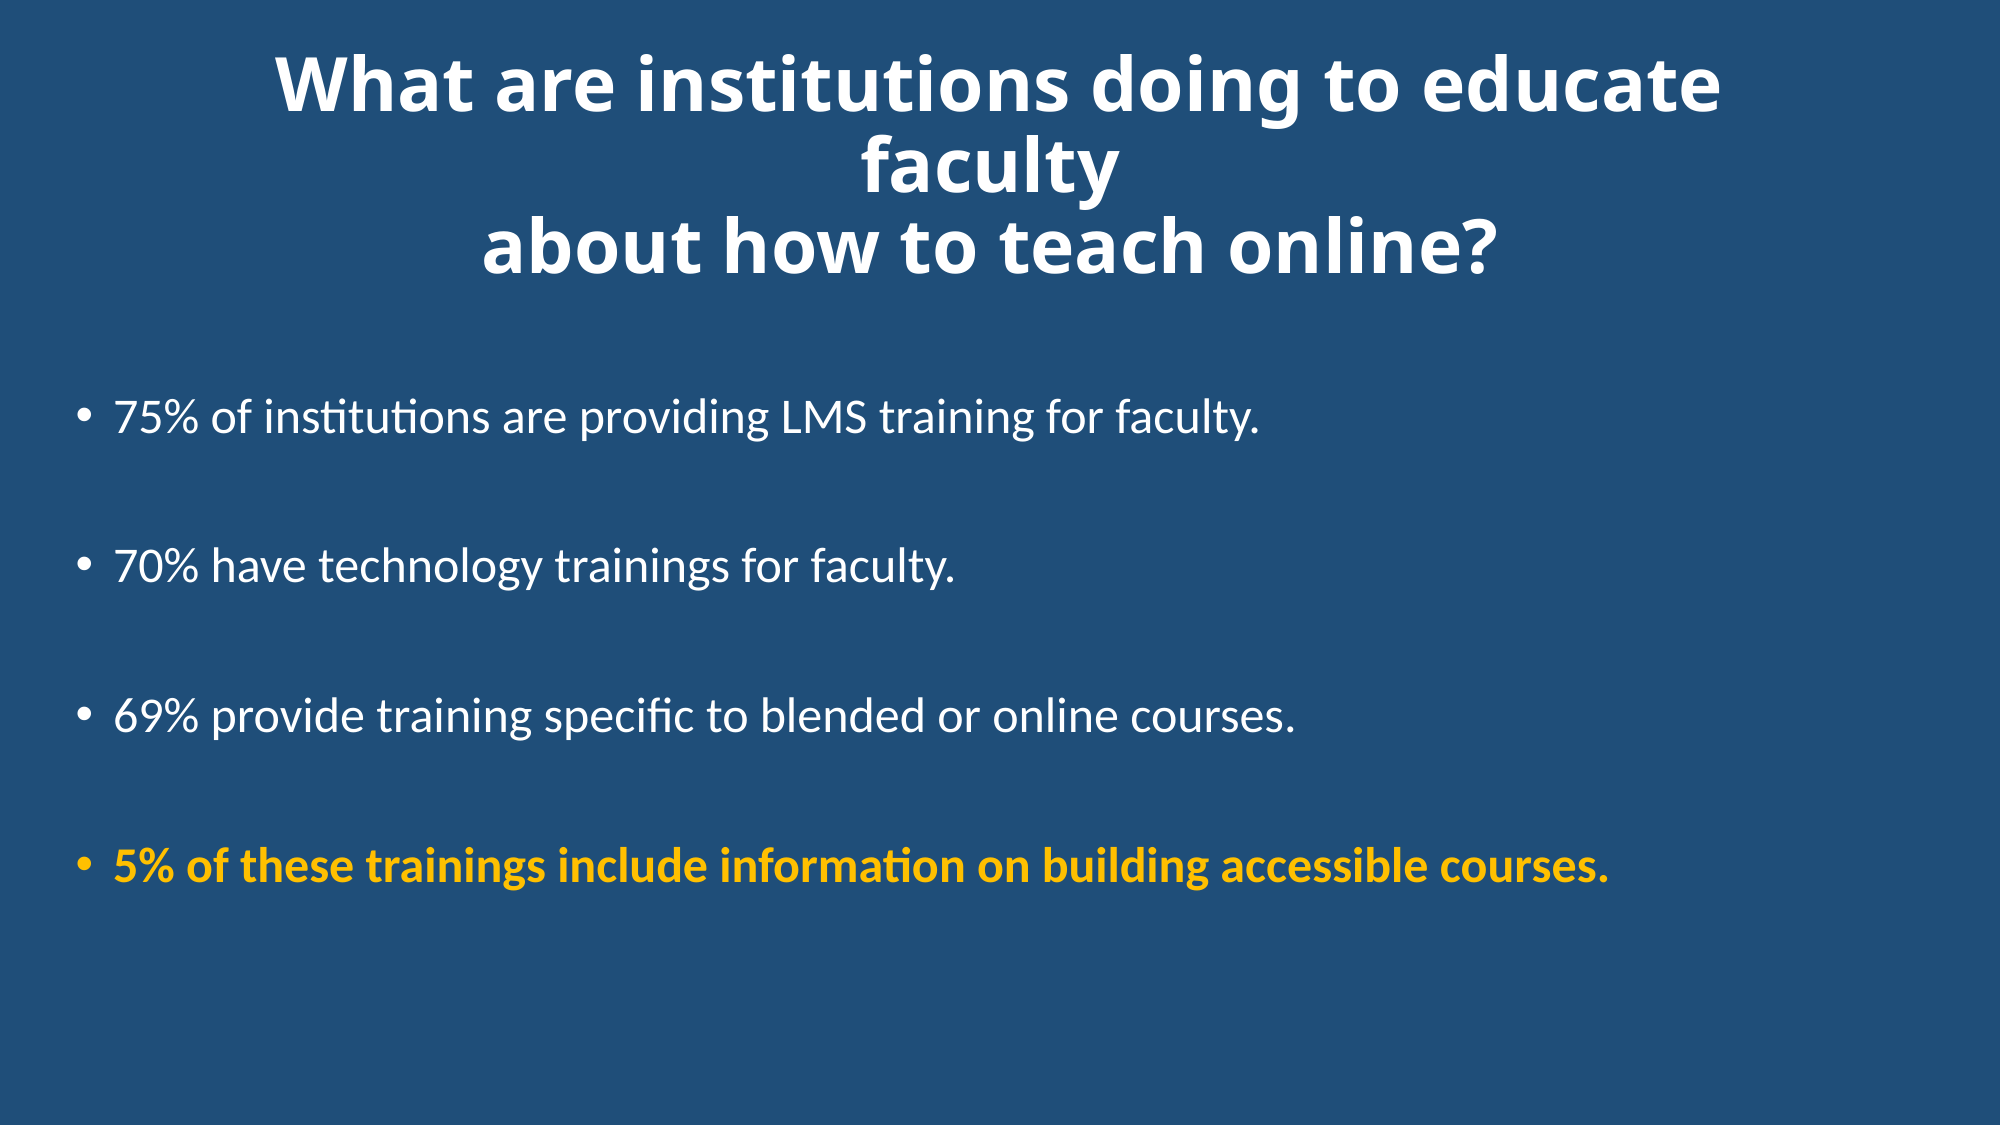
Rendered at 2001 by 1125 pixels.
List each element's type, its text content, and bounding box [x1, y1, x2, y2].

title What are institutions doing to educate faculty about how to teach online? [137, 59, 1863, 278]
list 75% of institutions are providing LMS training for faculty. 70% have technology trainings for faculty. 69% provide training specific to blended or online courses. 5% of these trainings include information on building accessible courses. [60, 382, 1940, 1125]
